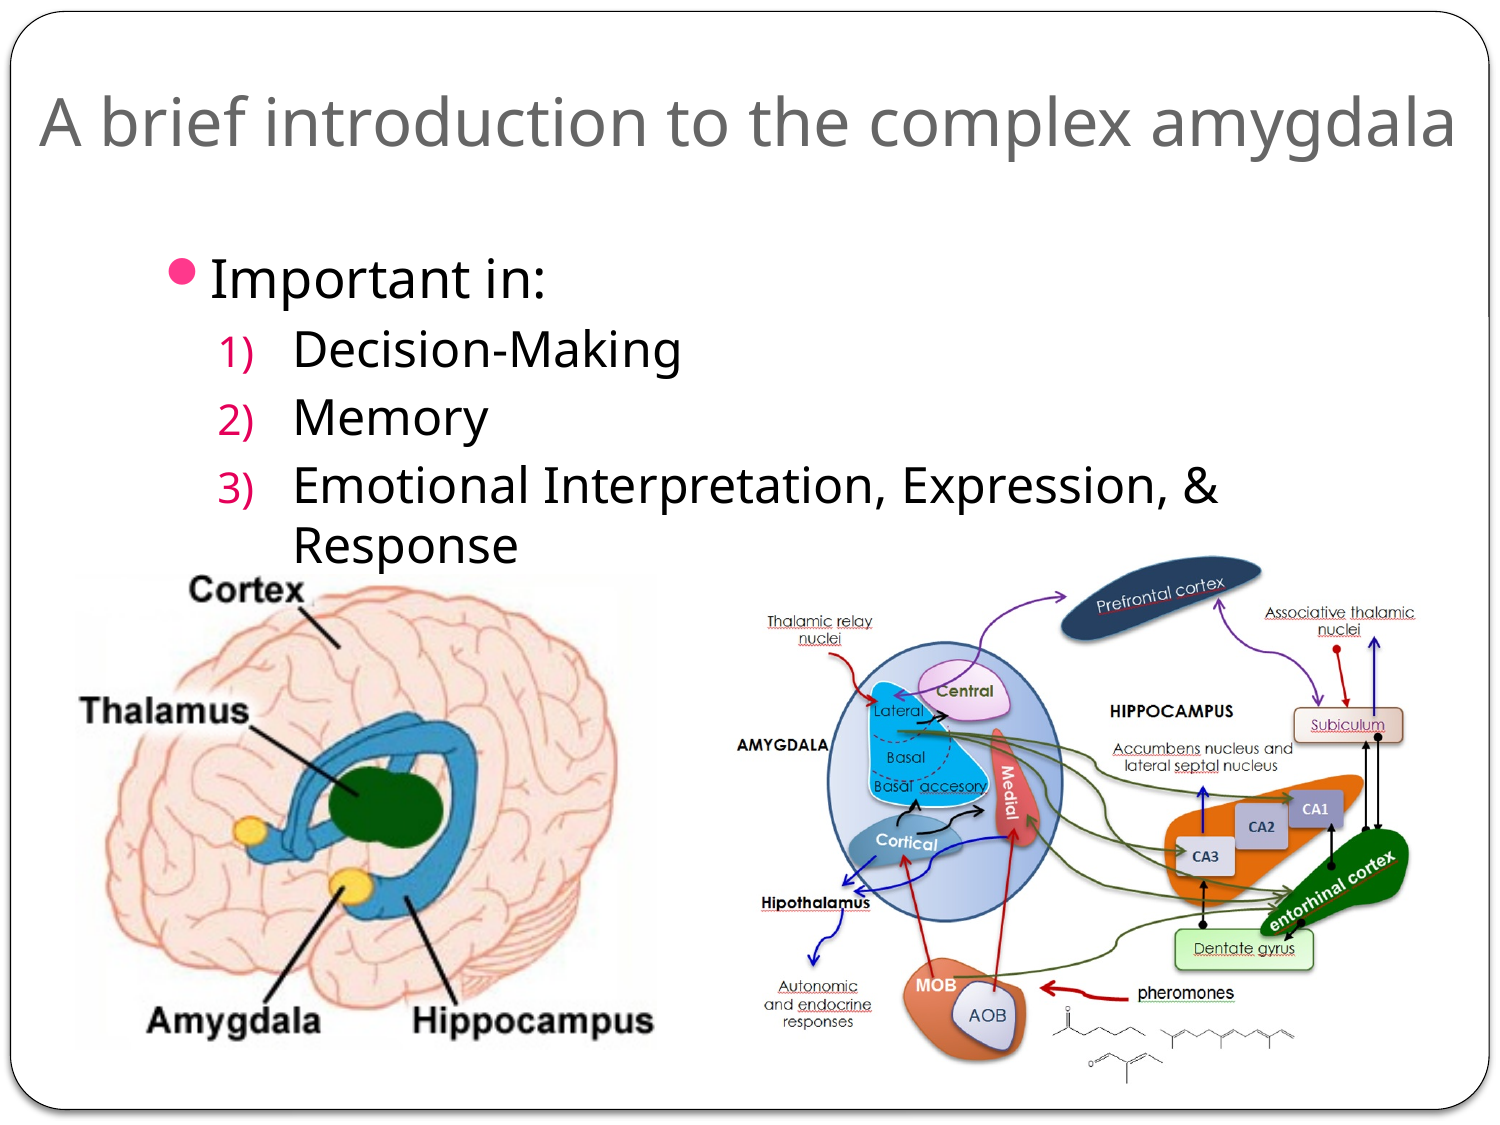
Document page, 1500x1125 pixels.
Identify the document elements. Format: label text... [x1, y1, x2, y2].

list Important in: Decision-Making Memory Emotional Interpretation, Expression, & Response [150, 237, 1425, 563]
picture [704, 518, 1463, 1088]
picture [74, 574, 657, 1051]
title A brief introduction to the complex amygdala [0, 0, 1500, 175]
